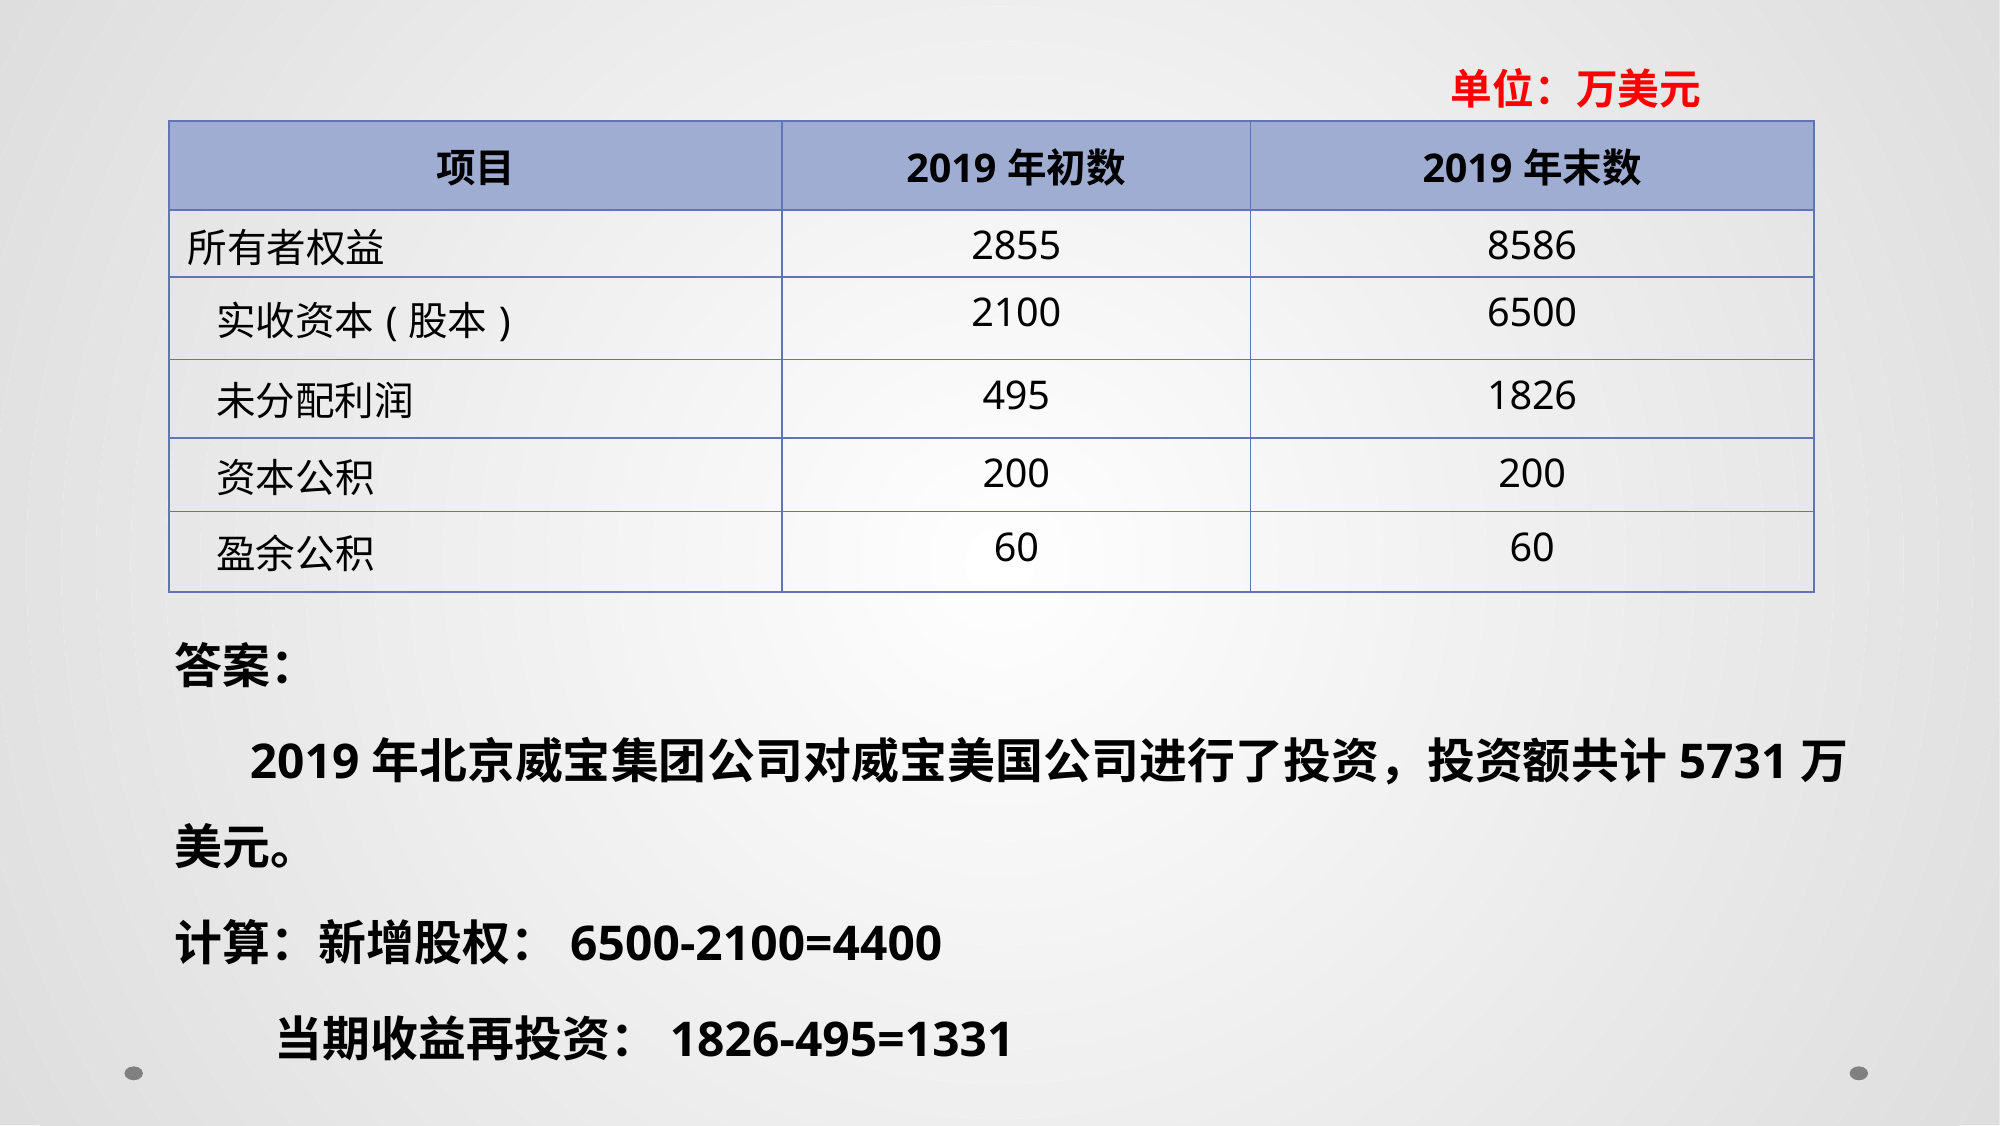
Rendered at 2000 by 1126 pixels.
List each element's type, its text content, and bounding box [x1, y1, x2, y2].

text_box 单位：万美元 [1433, 54, 1719, 122]
text_box 答案： 2019年北京威宝集团公司对威宝美国公司进行了投资，投资额共计5731万美元。 计算：新增股权：6500-2100=4400 当期收益再投资：1826-495=1331 [157, 598, 1888, 1075]
table_cell 6500 [1251, 278, 1813, 359]
table_cell 1826 [1251, 360, 1813, 437]
table_cell 200 [1251, 439, 1813, 511]
table_cell 盈余公积 [170, 512, 781, 591]
table_cell 60 [1251, 512, 1813, 591]
table_cell 60 [783, 512, 1250, 591]
table_header 2019年末数 [1251, 122, 1813, 209]
table_cell 8586 [1251, 211, 1813, 276]
table_cell 未分配利润 [170, 360, 781, 437]
table_cell 2100 [783, 278, 1250, 359]
table_cell 资本公积 [170, 439, 781, 511]
table_cell 200 [783, 439, 1250, 511]
table_header 项目 [170, 122, 781, 209]
table_cell 实收资本(股本) [170, 278, 781, 359]
table_cell 2855 [783, 211, 1250, 276]
table_cell 所有者权益 [170, 211, 781, 276]
table_header 2019年初数 [783, 122, 1250, 209]
table_cell 495 [783, 360, 1250, 437]
